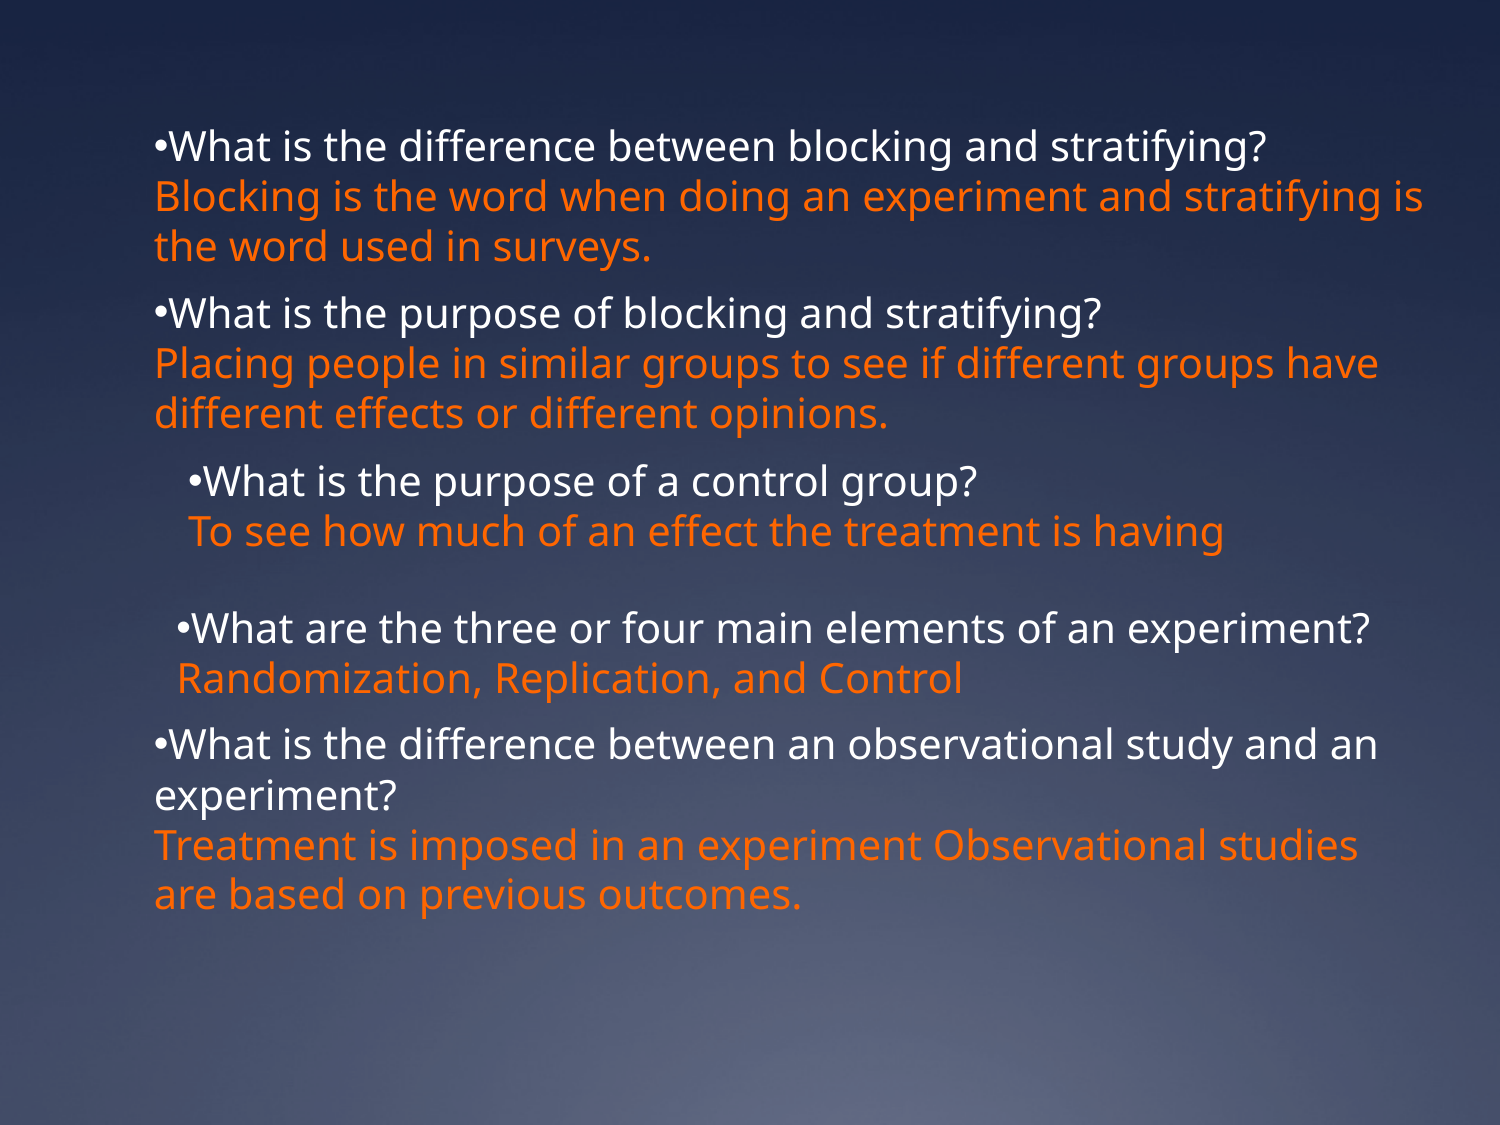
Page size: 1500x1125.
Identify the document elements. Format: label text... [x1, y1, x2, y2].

text_box What is the difference between an observational study and an experiment? Treatment is imposed in an experiment Observational studies are based on previous outcomes. [138, 710, 1422, 976]
text_box What are the three or four main elements of an experiment? Randomization, Replication, and Control [161, 594, 1386, 710]
text_box What is the difference between blocking and stratifying? Blocking is the word when doing an experiment and stratifying is the word used in surveys. [138, 112, 1459, 278]
text_box What is the purpose of blocking and stratifying? Placing people in similar groups to see if different groups have different effects or different opinions. [138, 279, 1459, 444]
text_box What is the purpose of a control group? To see how much of an effect the treatment is having [173, 447, 1252, 563]
